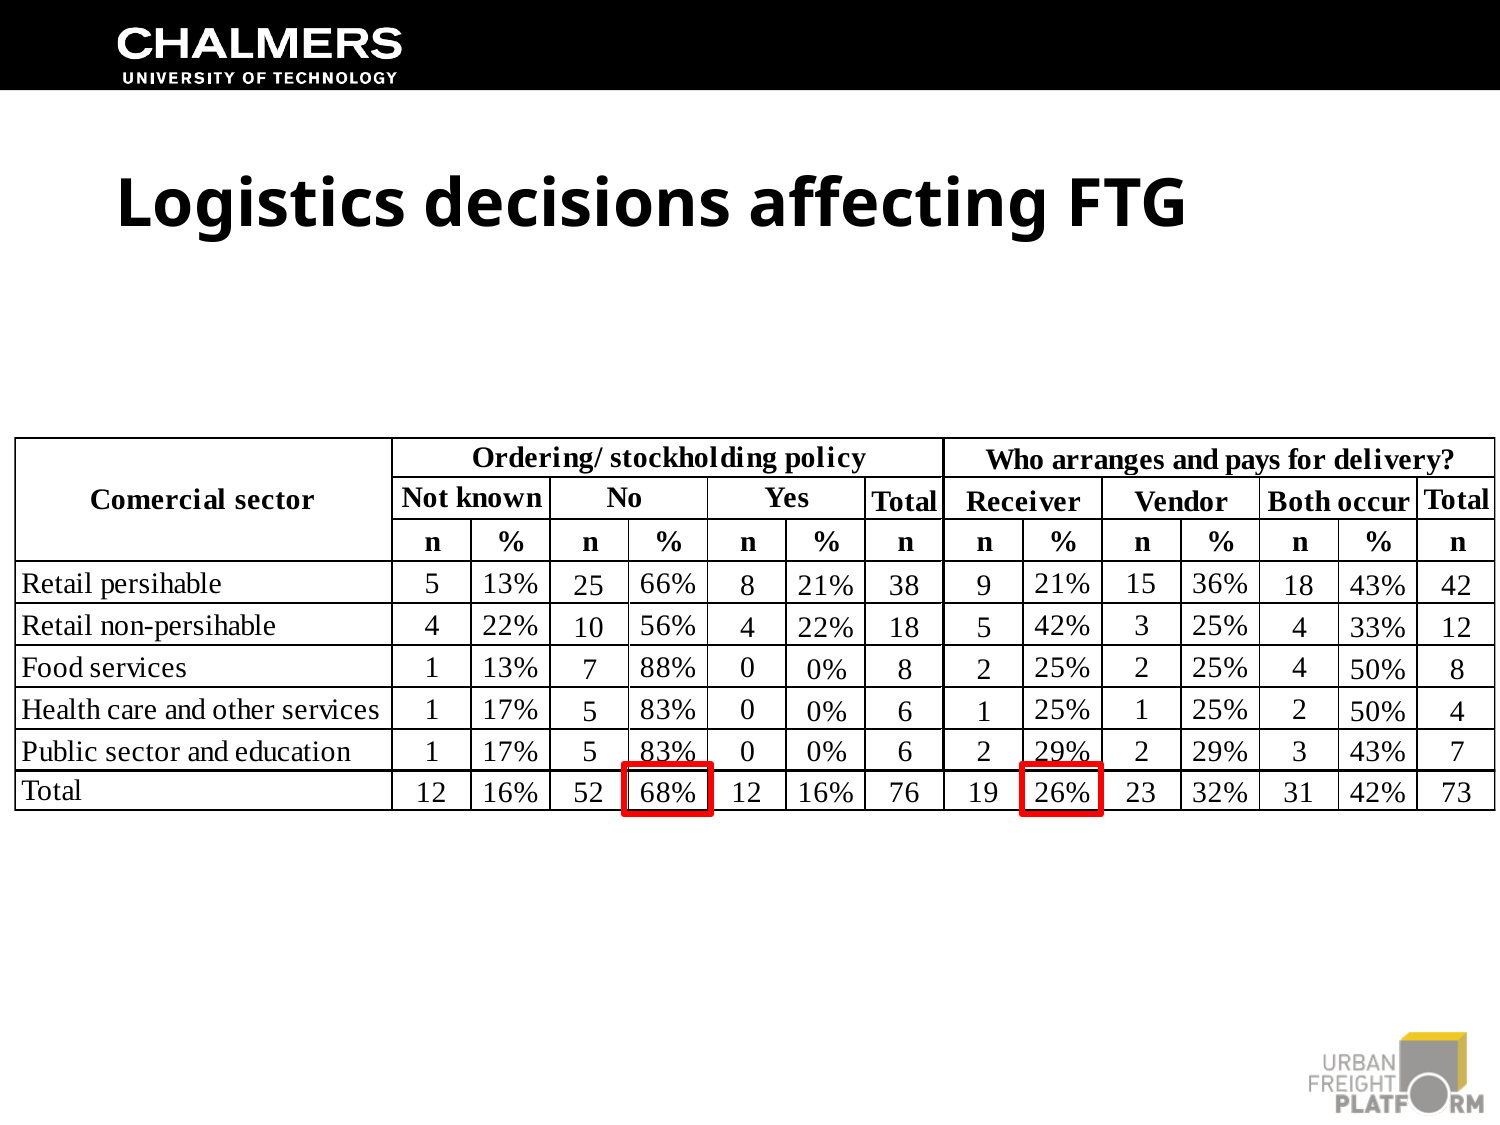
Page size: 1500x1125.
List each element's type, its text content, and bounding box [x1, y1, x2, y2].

title Logistics decisions affecting FTG [100, 137, 1500, 263]
picture [1299, 1022, 1495, 1125]
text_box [14, 437, 1498, 813]
